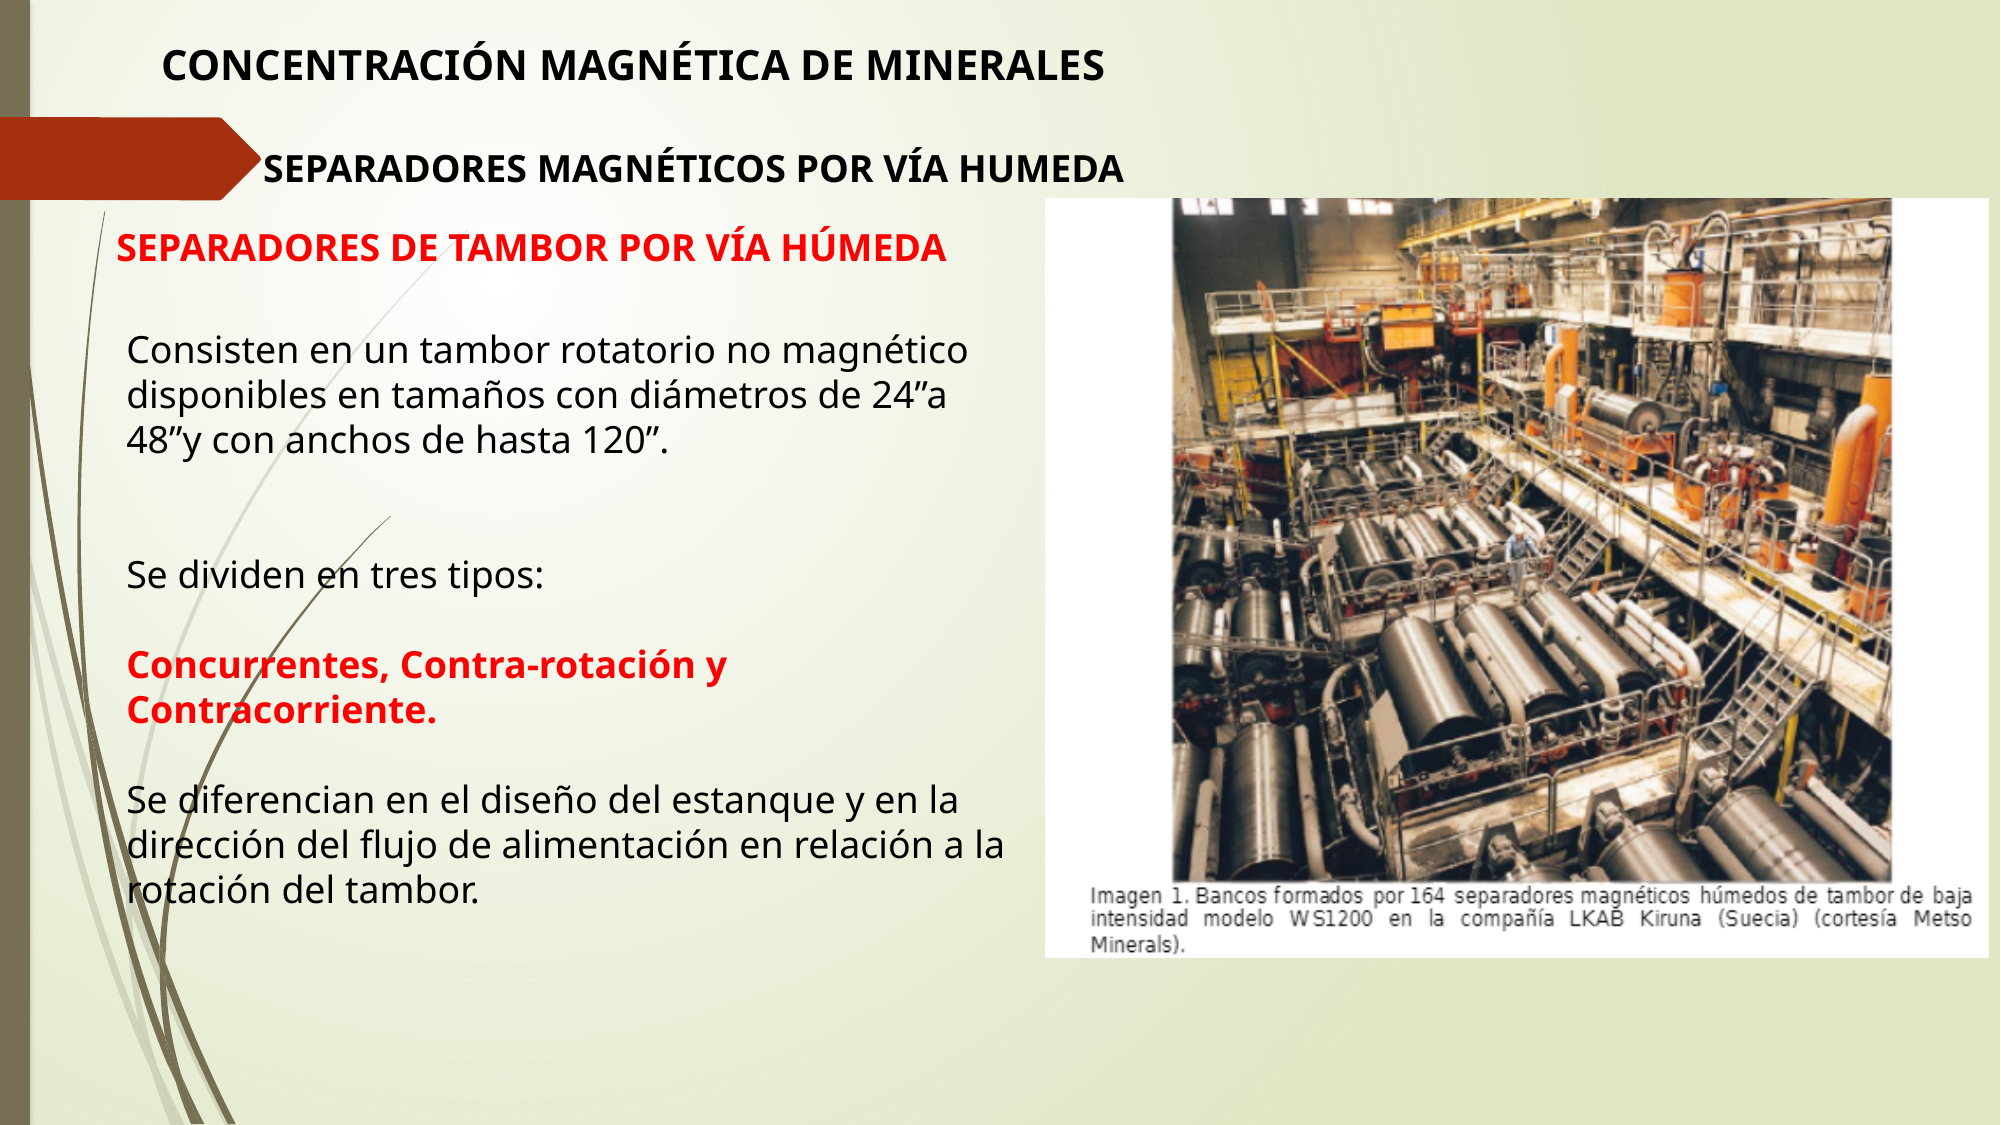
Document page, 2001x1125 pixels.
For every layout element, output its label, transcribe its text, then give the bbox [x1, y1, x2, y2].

text_box SEPARADORES DE TAMBOR POR VÍA HÚMEDA [101, 171, 1102, 277]
text_box SEPARADORES MAGNÉTICOS POR VÍA HUMEDA [248, 138, 1140, 197]
picture [1045, 198, 1989, 958]
text_box Consisten en un tambor rotatorio no magnético disponibles en tamaños con diámetros de 24”a 48”y con anchos de hasta 120”. Se dividen en tres tipos: Concurrentes, Contra-rotación y Contracorriente. Se diferencian en el diseño del estanque y en la dirección del flujo de alimentación en relación a la rotación del tambor. [111, 318, 1040, 919]
text_box CONCENTRACIÓN MAGNÉTICA DE MINERALES [147, 31, 1121, 96]
